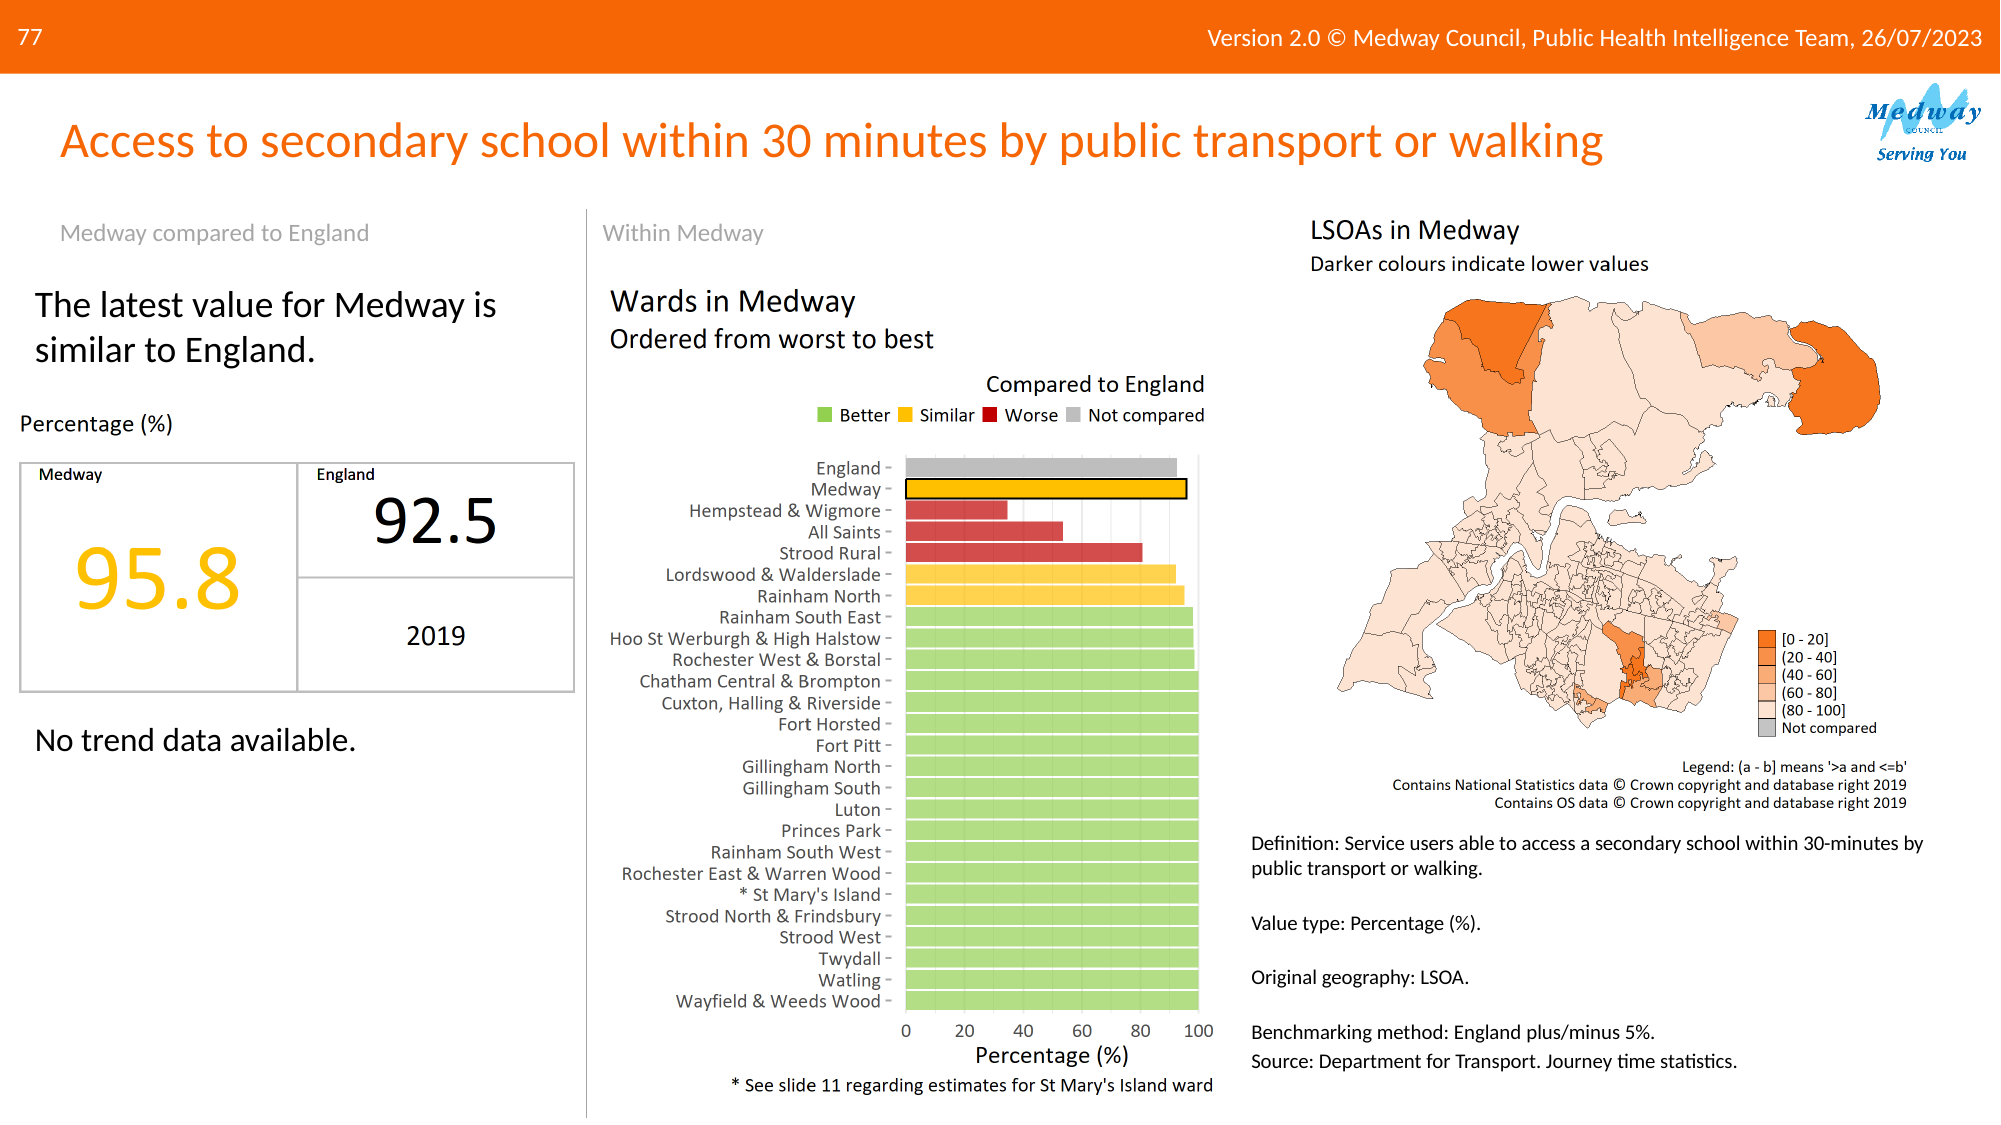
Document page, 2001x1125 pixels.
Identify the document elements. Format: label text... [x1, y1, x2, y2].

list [19, 403, 575, 693]
slide_number 77 [2, 5, 239, 66]
list Definition: Service users able to access a secondary school within 30-minutes by public transport or walking. Value type: Percentage (%). Original geography: LSOA. Benchmarking method: England plus/minus 5%. Source: Department for Transport. Journey time statistics. [1236, 822, 1981, 1106]
list The latest value for Medway is similar to England. [19, 272, 575, 386]
picture [1866, 83, 1981, 162]
title Access to secondary school within 30 minutes by public transport or walking [45, 83, 1866, 191]
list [598, 278, 1225, 1107]
list Version 2.0 © Medway Council, Public Health Intelligence Team, 26/07/2023 [881, 2, 2000, 72]
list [1236, 208, 1981, 811]
list No trend data available. [19, 710, 575, 1107]
